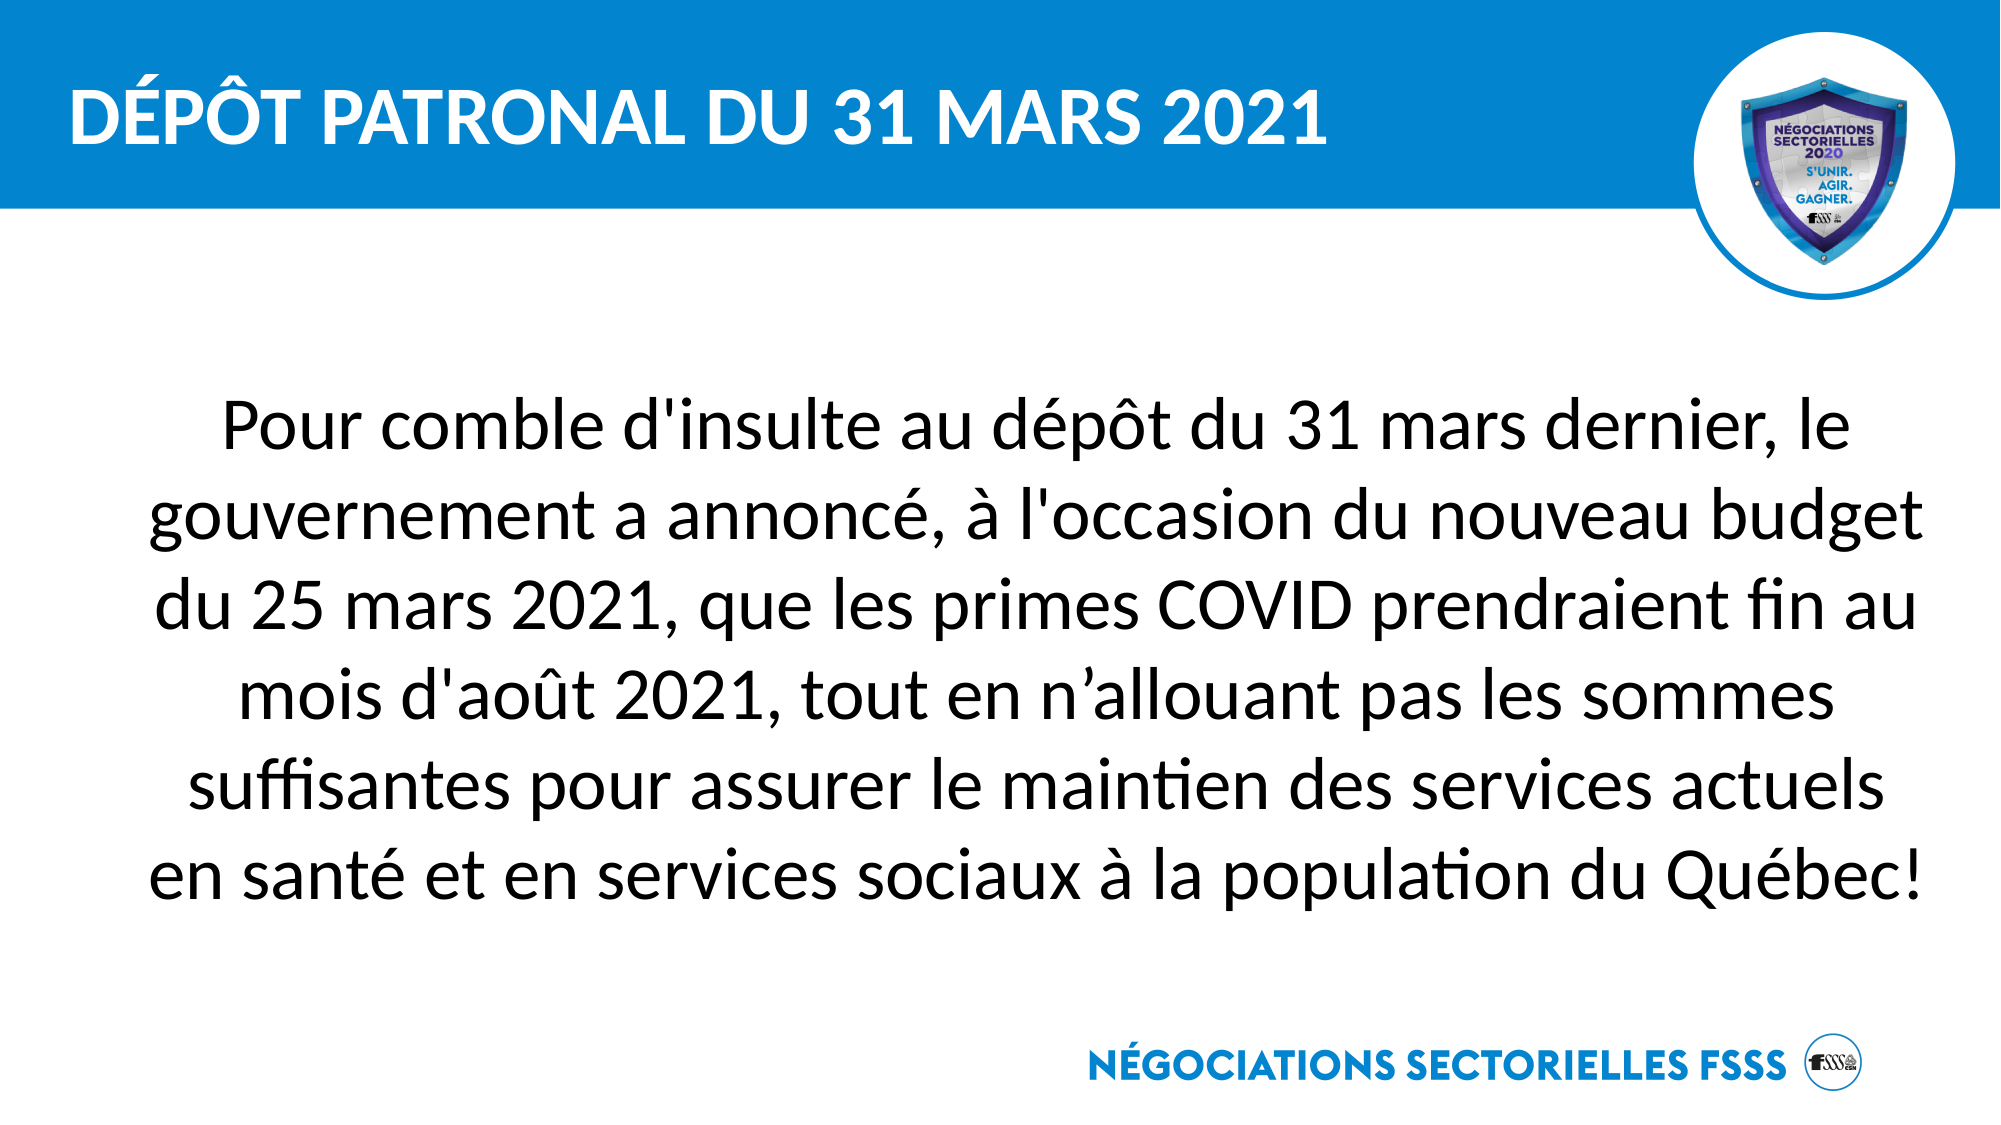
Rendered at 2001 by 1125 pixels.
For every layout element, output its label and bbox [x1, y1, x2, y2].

list [0, 0, 2000, 1125]
